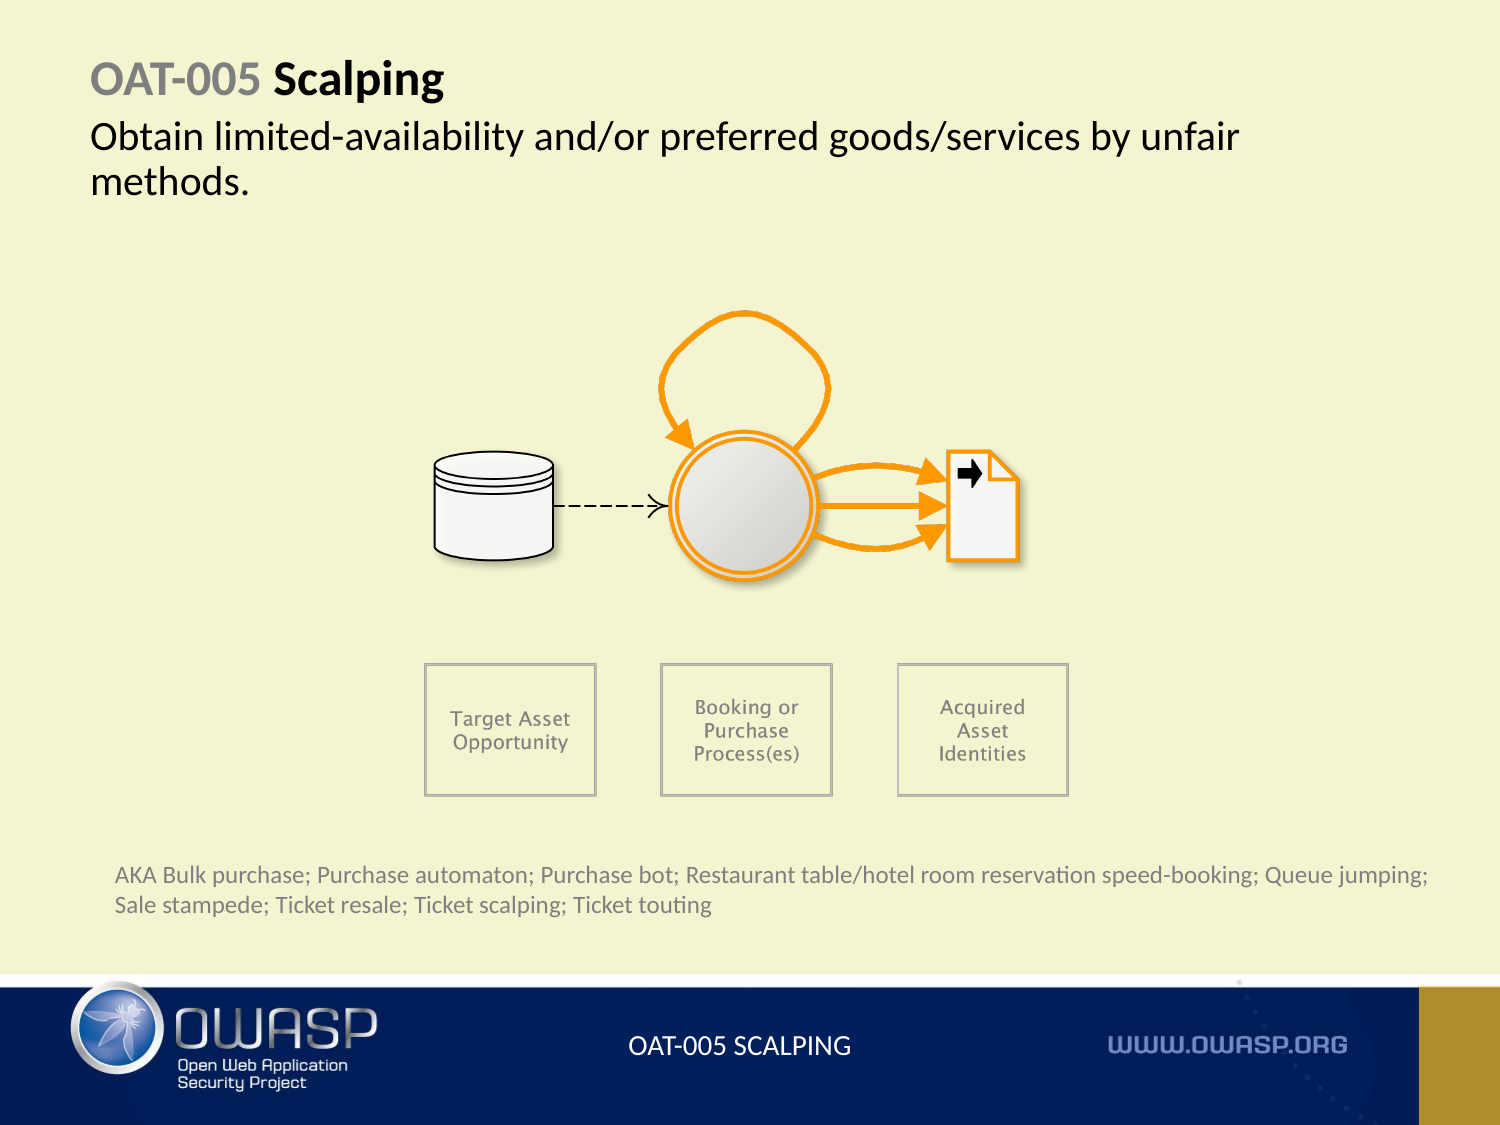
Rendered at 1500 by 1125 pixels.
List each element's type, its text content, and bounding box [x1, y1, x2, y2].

picture [0, 975, 1500, 1125]
text_box AKA Bulk purchase; Purchase automaton; Purchase bot; Restaurant table/hotel room reservation speed-booking; Queue jumping; Sale stampede; Ticket resale; Ticket scalping; Ticket touting [99, 850, 1448, 954]
list OAT-005 Scalping Obtain limited-availability and/or preferred goods/services by unfair methods. [75, 45, 1423, 226]
text_box OAT-005 Scalping [383, 1018, 1097, 1103]
text_box [0, 0, 1500, 975]
picture [250, 221, 1241, 798]
